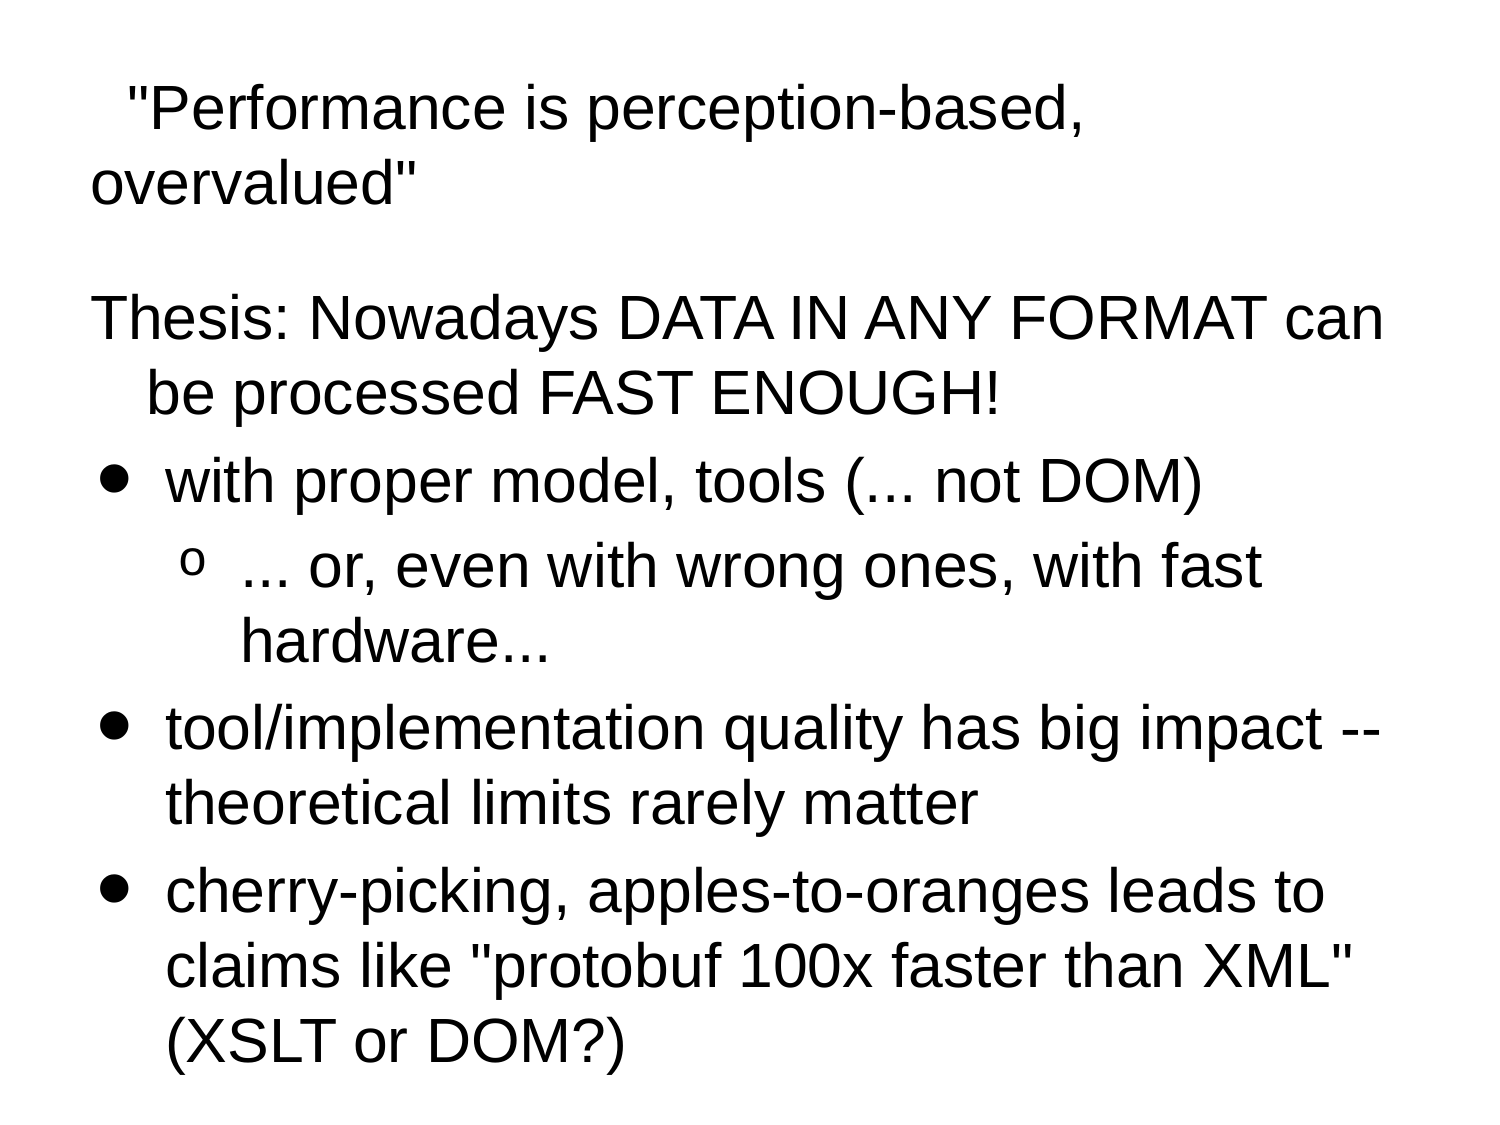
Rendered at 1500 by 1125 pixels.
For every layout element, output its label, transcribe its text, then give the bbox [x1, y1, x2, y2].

title "Performance is perception-based, overvalued" [75, 45, 1425, 233]
list Thesis: Nowadays DATA IN ANY FORMAT can be processed FAST ENOUGH! with proper model, tools (... not DOM) ... or, even with wrong ones, with fast hardware... tool/implementation quality has big impact -- theoretical limits rarely matter cherry-picking, apples-to-oranges leads to claims like "protobuf 100x faster than XML" (XSLT or DOM?) [75, 262, 1425, 1078]
